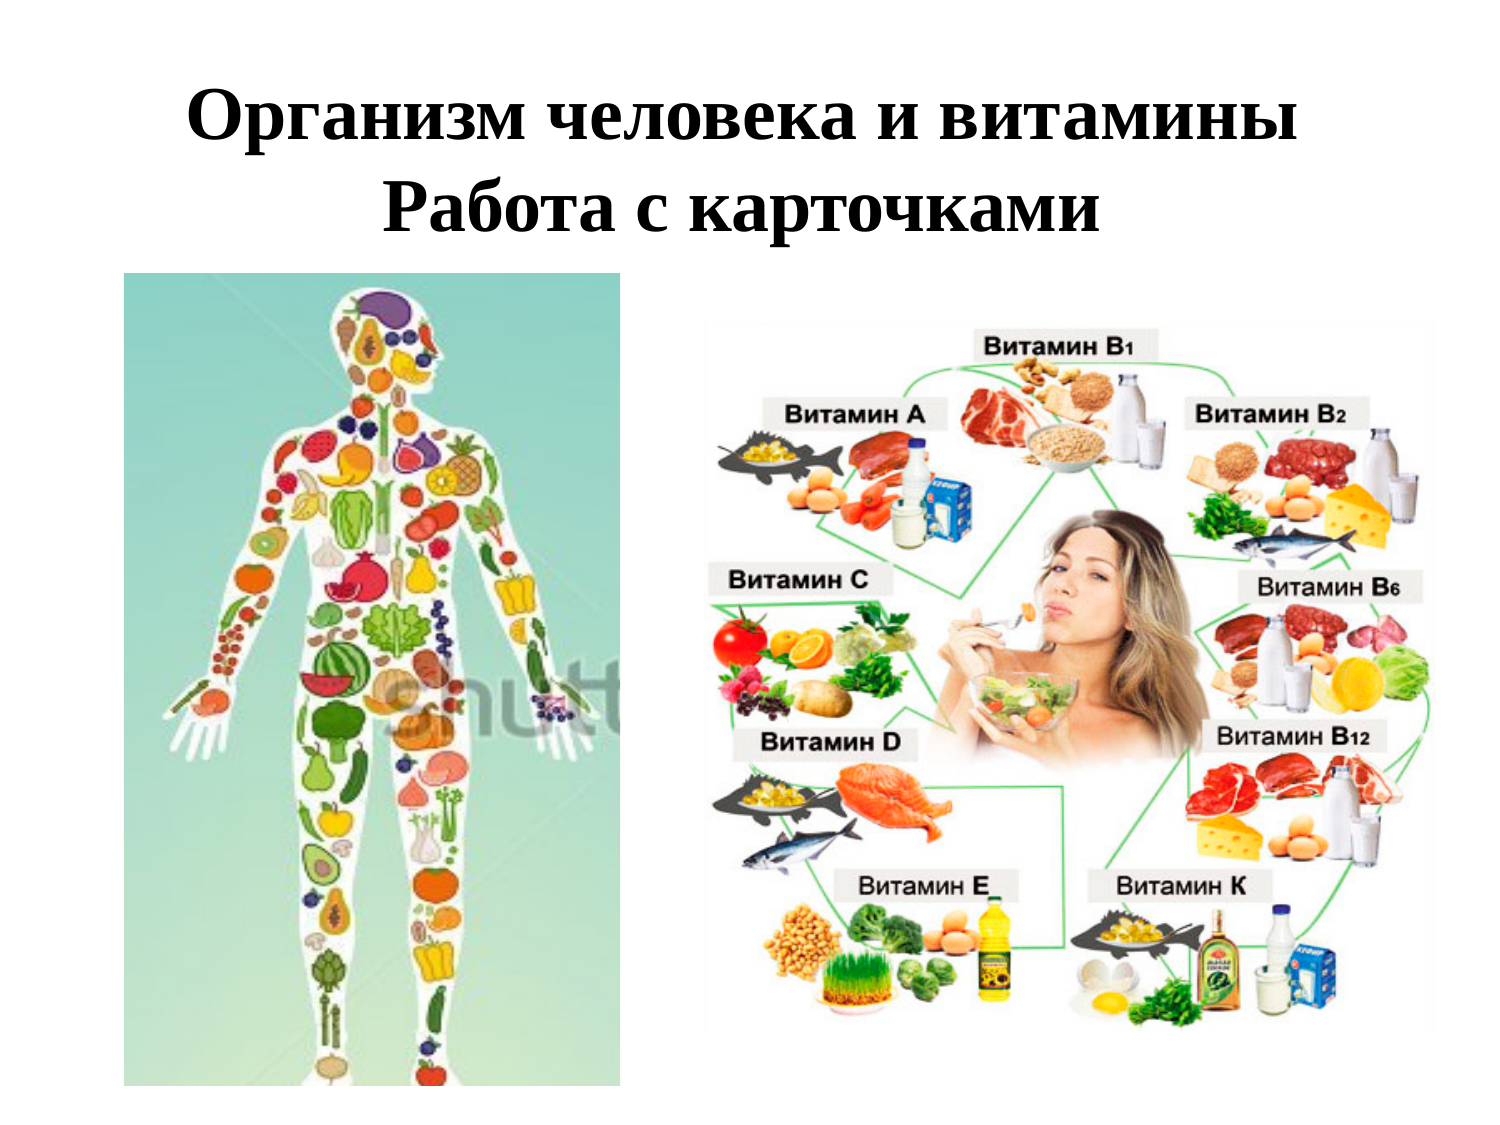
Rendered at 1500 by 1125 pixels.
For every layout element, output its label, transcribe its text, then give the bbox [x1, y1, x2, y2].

picture [123, 273, 621, 1086]
title Организм человека и витамины Работа с карточками [76, 54, 1427, 256]
picture [704, 321, 1436, 1031]
